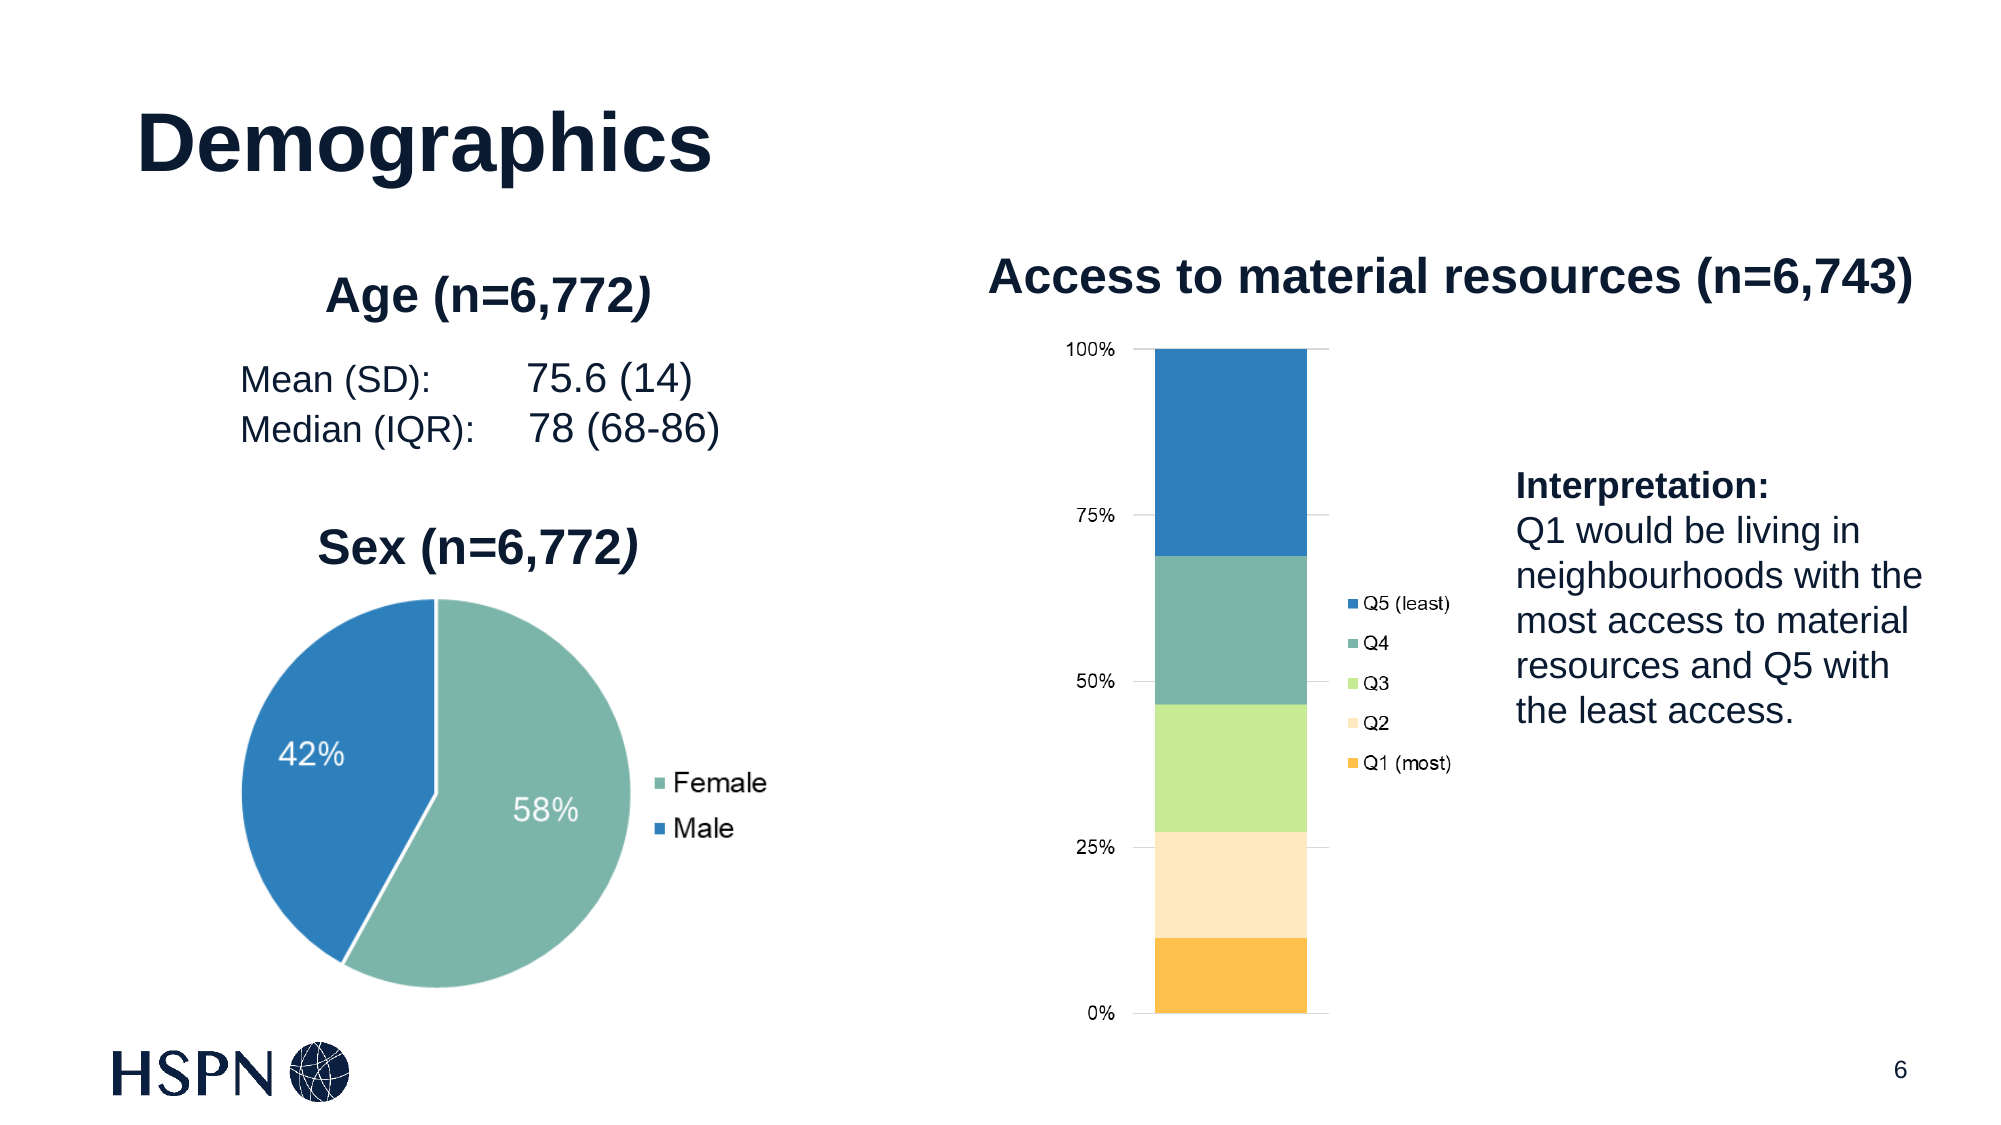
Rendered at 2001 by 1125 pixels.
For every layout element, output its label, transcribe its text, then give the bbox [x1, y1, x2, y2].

text_box Demographics [121, 2, 1879, 167]
text_box Interpretation: Q1 would be living in neighbourhoods with the most access to material resources and Q5 with the least access. [1501, 453, 1958, 738]
picture [1047, 331, 1473, 1040]
picture [190, 567, 826, 1019]
slide_number 6 [1472, 1038, 1923, 1099]
text_box Sex (n=6,772) [302, 514, 655, 567]
text_box Mean (SD): 75.6 (14) Median (IQR): 78 (68-86) [225, 349, 810, 459]
text_box Access to material resources (n=6,743) [972, 242, 1973, 357]
picture [113, 1042, 349, 1102]
text_box Age (n=6,772) [309, 261, 1310, 331]
